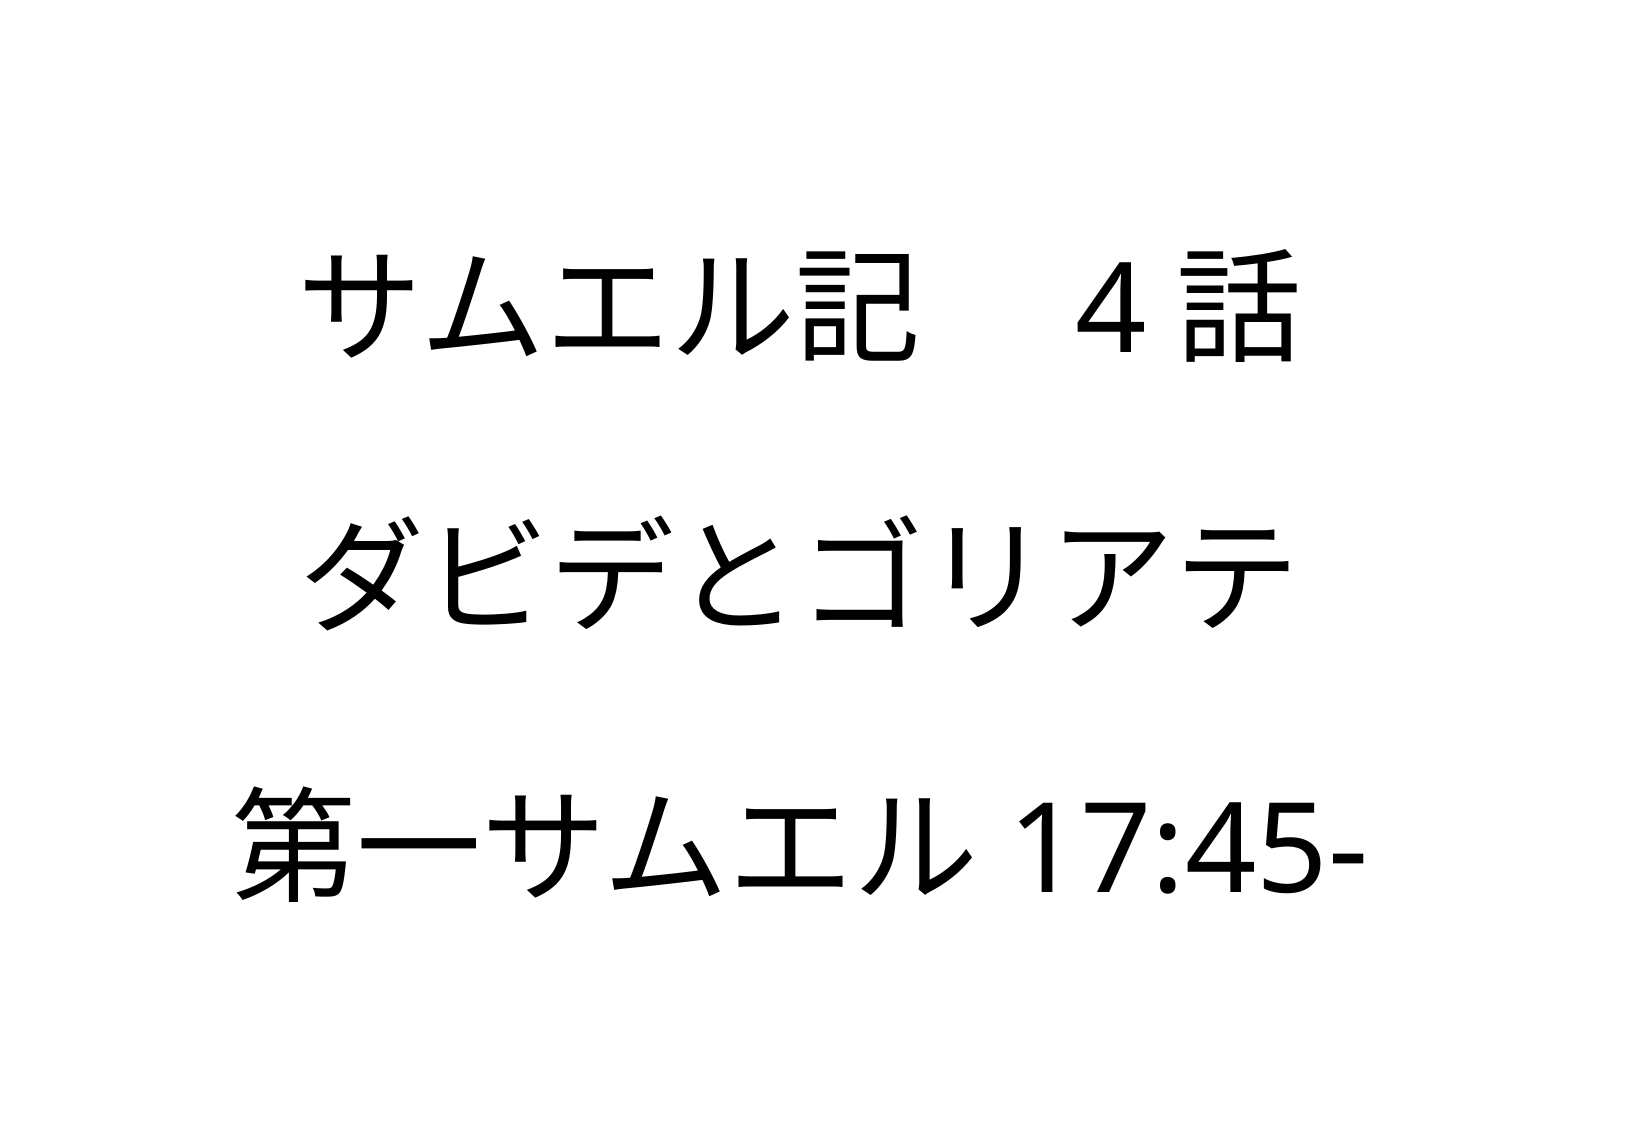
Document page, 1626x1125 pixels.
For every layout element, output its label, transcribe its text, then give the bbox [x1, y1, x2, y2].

title サムエル記 4話 ダビデとゴリアテ 第一サムエル17:45- [0, 473, 1600, 691]
